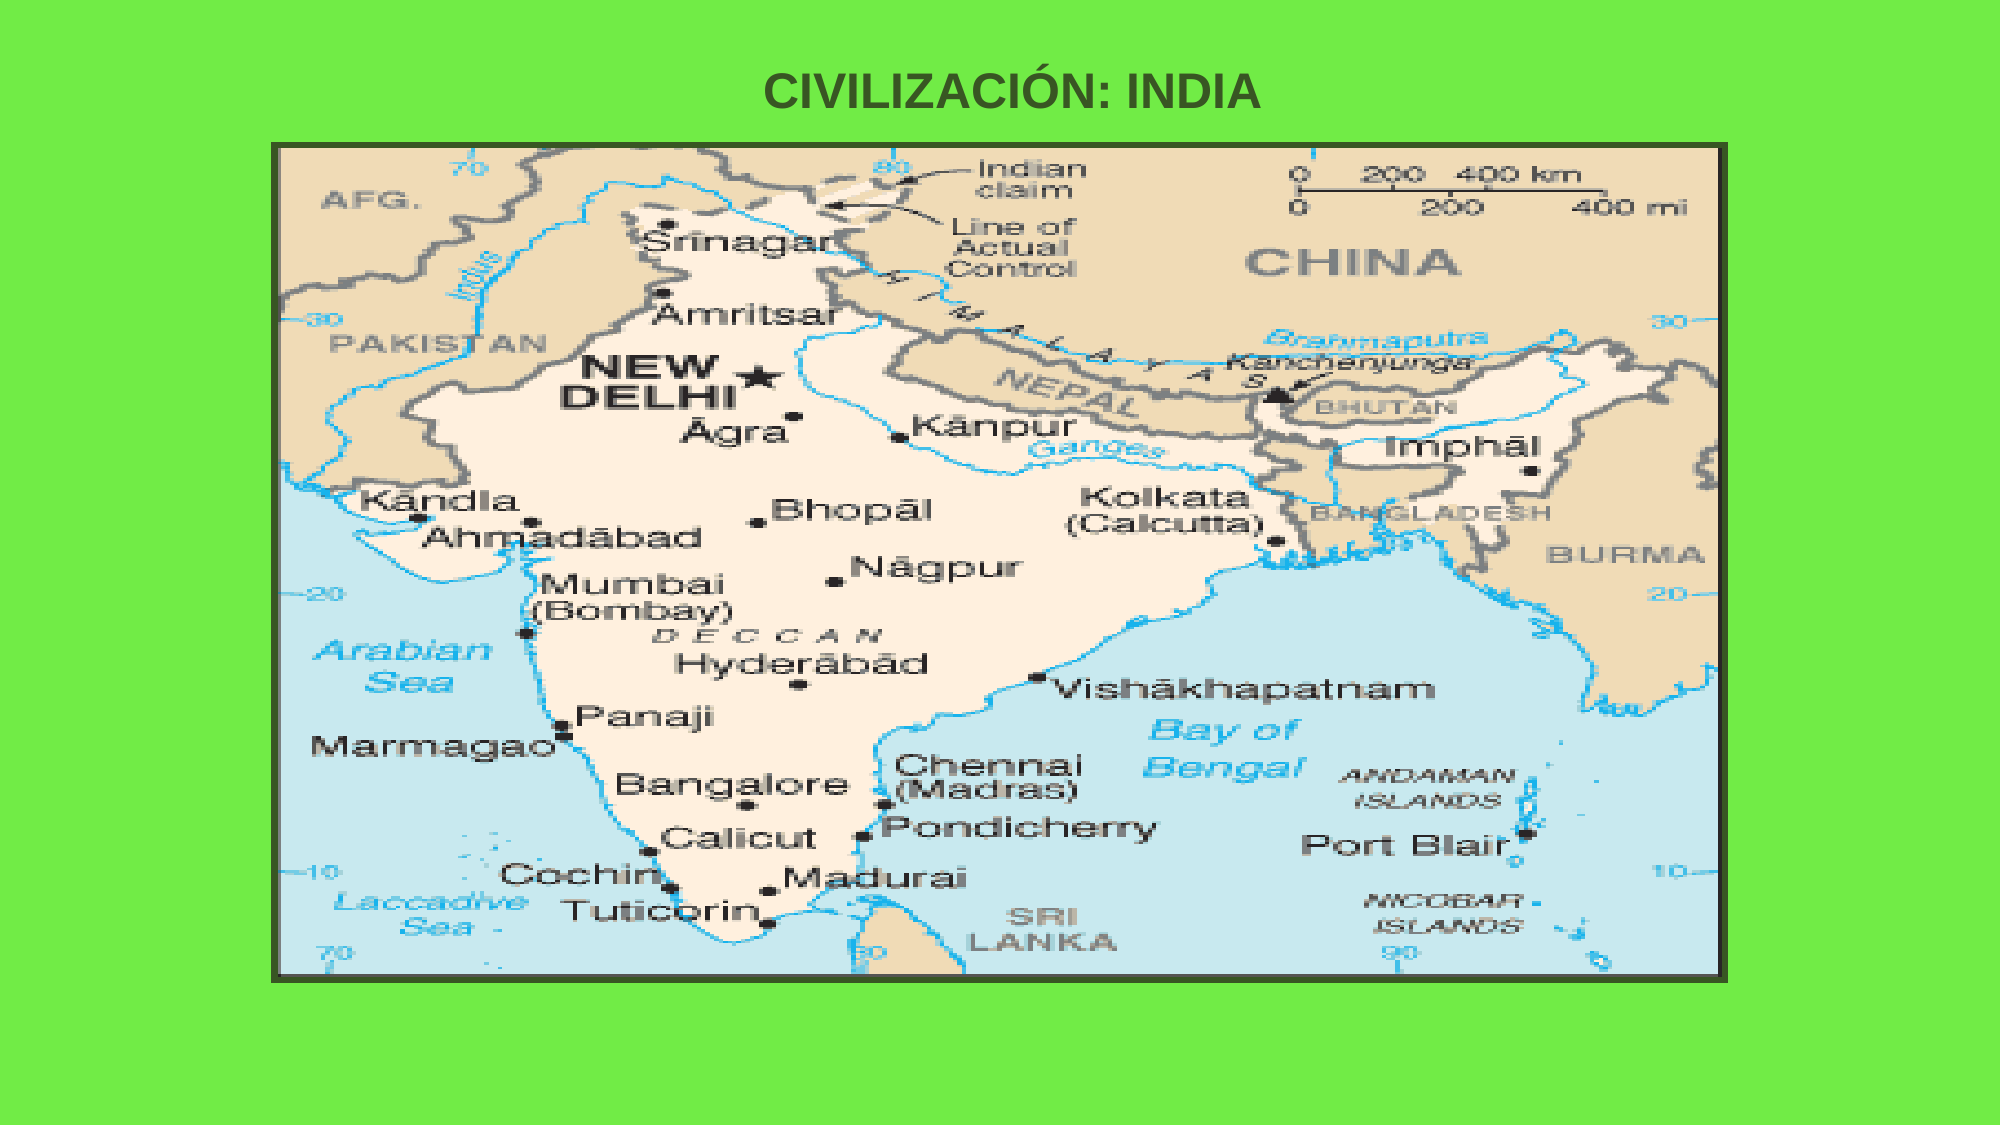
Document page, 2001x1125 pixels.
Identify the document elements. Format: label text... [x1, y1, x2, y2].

picture [277, 148, 1723, 977]
text_box CIVILIZACIÓN: INDIA [567, 50, 1459, 126]
